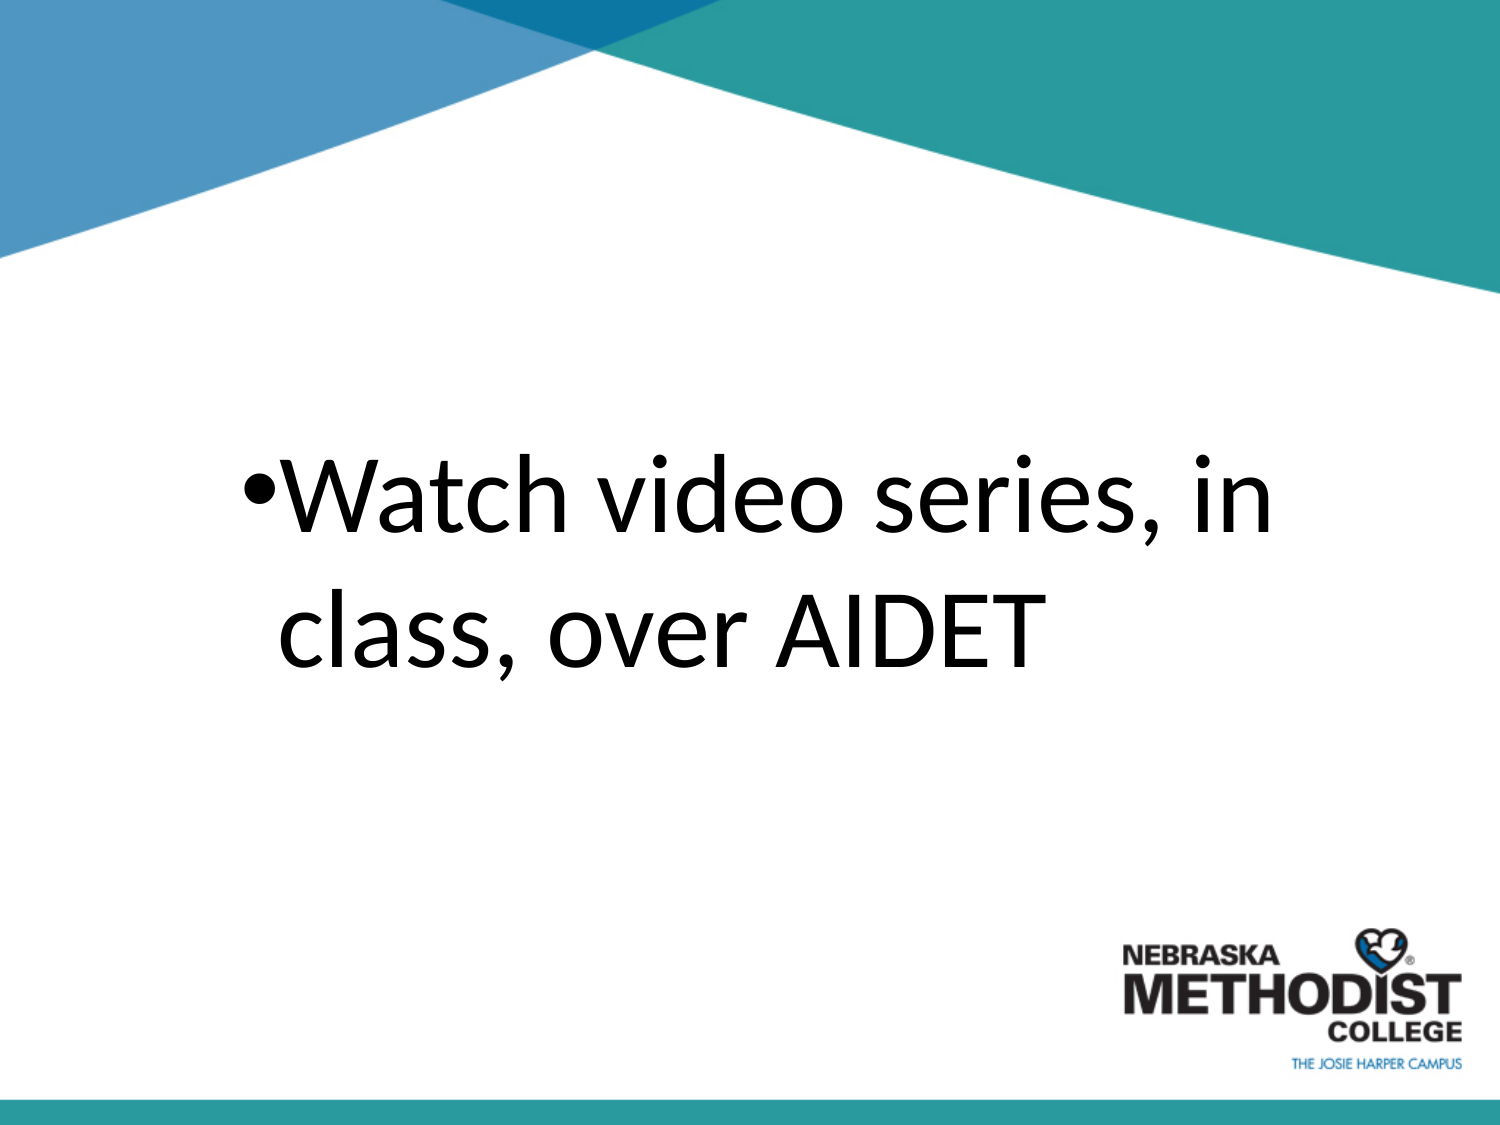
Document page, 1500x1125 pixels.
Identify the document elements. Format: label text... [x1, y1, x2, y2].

picture [0, 0, 1500, 1125]
list Watch video series, in class, over AIDET [75, 412, 1425, 900]
